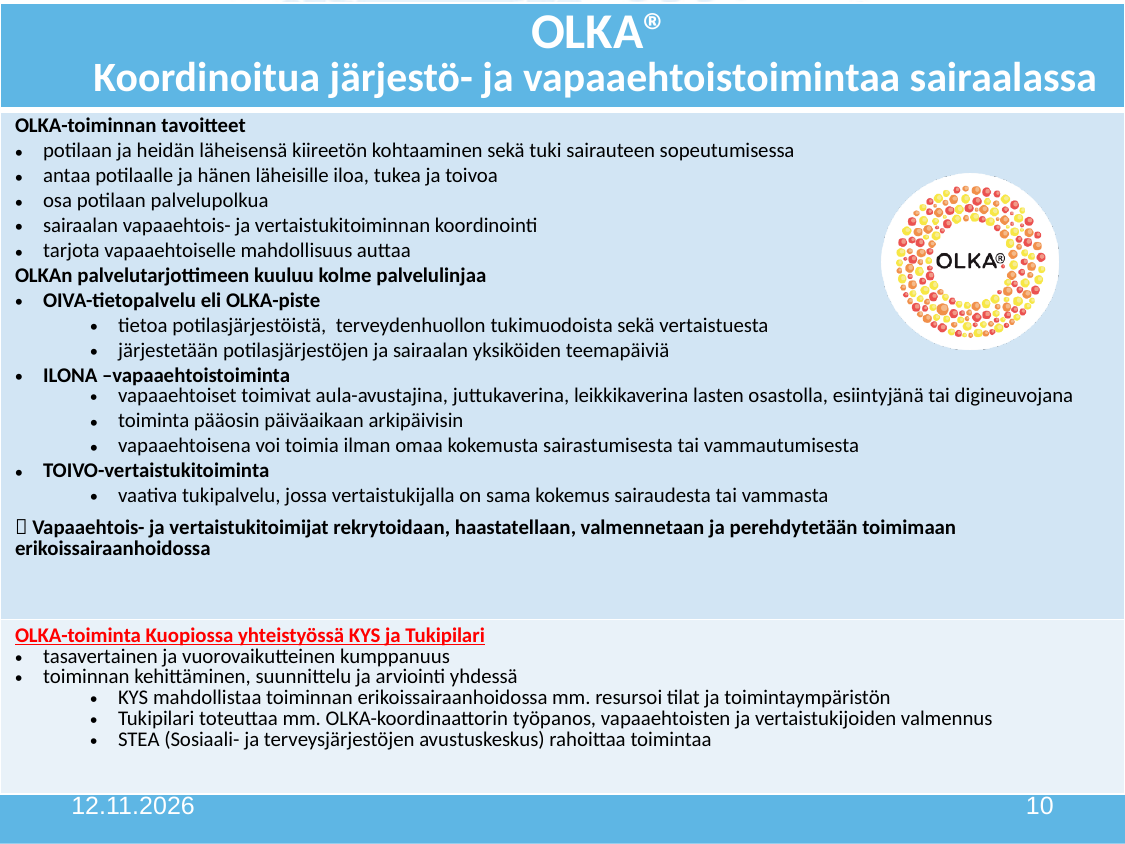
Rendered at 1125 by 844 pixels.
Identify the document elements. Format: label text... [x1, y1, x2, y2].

table_cell OLKA-toiminnan tavoitteet potilaan ja heidän läheisensä kiireetön kohtaaminen sekä tuki sairauteen sopeutumisessa antaa potilaalle ja hänen läheisille iloa, tukea ja toivoa osa potilaan palvelupolkua sairaalan vapaaehtois- ja vertaistukitoiminnan koordinointi tarjota vapaaehtoiselle mahdollisuus auttaa OLKAn palvelutarjottimeen kuuluu kolme palvelulinjaa OIVA-tietopalvelu eli OLKA-piste tietoa potilasjärjestöistä, terveydenhuollon tukimuodoista sekä vertaistuesta järjestetään potilasjärjestöjen ja sairaalan yksiköiden teemapäiviä ILONA –vapaaehtoistoiminta vapaaehtoiset toimivat aula-avustajina, juttukaverina, leikkikaverina lasten osastolla, esiintyjänä tai digineuvojana toiminta pääosin päiväaikaan arkipäivisin vapaaehtoisena voi toimia ilman omaa kokemusta sairastumisesta tai vammautumisesta TOIVO-vertaistukitoiminta vaativa tukipalvelu, jossa vertaistukijalla on sama kokemus sairaudesta tai vammasta  Vapaaehtois- ja vertaistukitoimijat rekrytoidaan, haastatellaan, valmennetaan ja perehdytetään toimimaan erikoissairaanhoidossa [1, 113, 1124, 619]
slide_number 10 [806, 795, 1069, 827]
table_header OLKA® Koordinoitua järjestö- ja vapaaehtoistoimintaa sairaalassa [1, 4, 1124, 107]
picture [881, 173, 1059, 351]
table_cell OLKA-toiminta Kuopiossa yhteistyössä KYS ja Tukipilari tasavertainen ja vuorovaikutteinen kumppanuus toiminnan kehittäminen, suunnittelu ja arviointi yhdessä KYS mahdollistaa toiminnan erikoissairaanhoidossa mm. resursoi tilat ja toimintaympäristön Tukipilari toteuttaa mm. OLKA-koordinaattorin työpanos, vapaaehtoisten ja vertaistukijoiden valmennus STEA (Sosiaali- ja terveysjärjestöjen avustuskeskus) rahoittaa toimintaa [1, 620, 1124, 793]
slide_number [56, 795, 319, 827]
